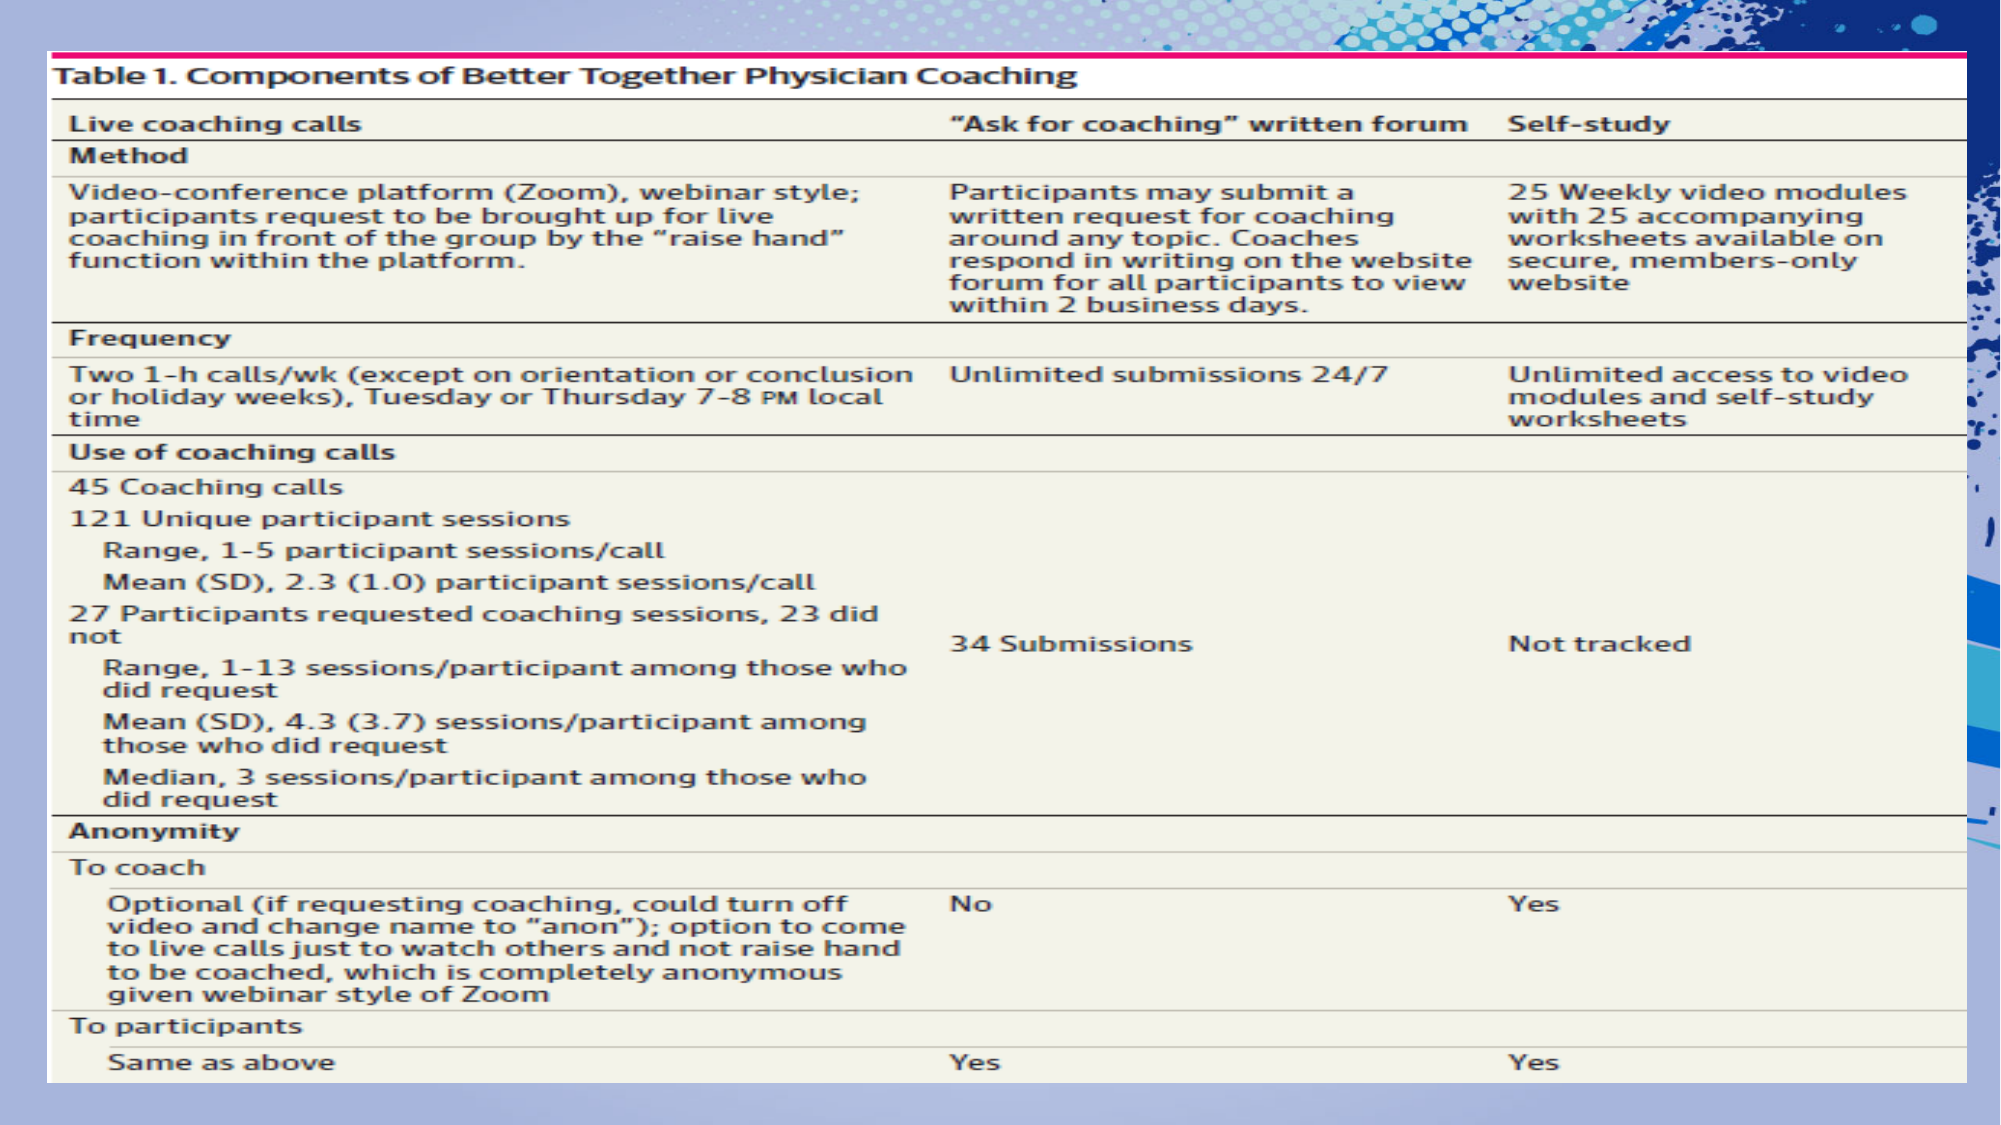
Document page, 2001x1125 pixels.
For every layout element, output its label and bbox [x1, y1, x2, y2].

picture [0, 0, 2001, 1125]
list [47, 51, 1967, 1083]
